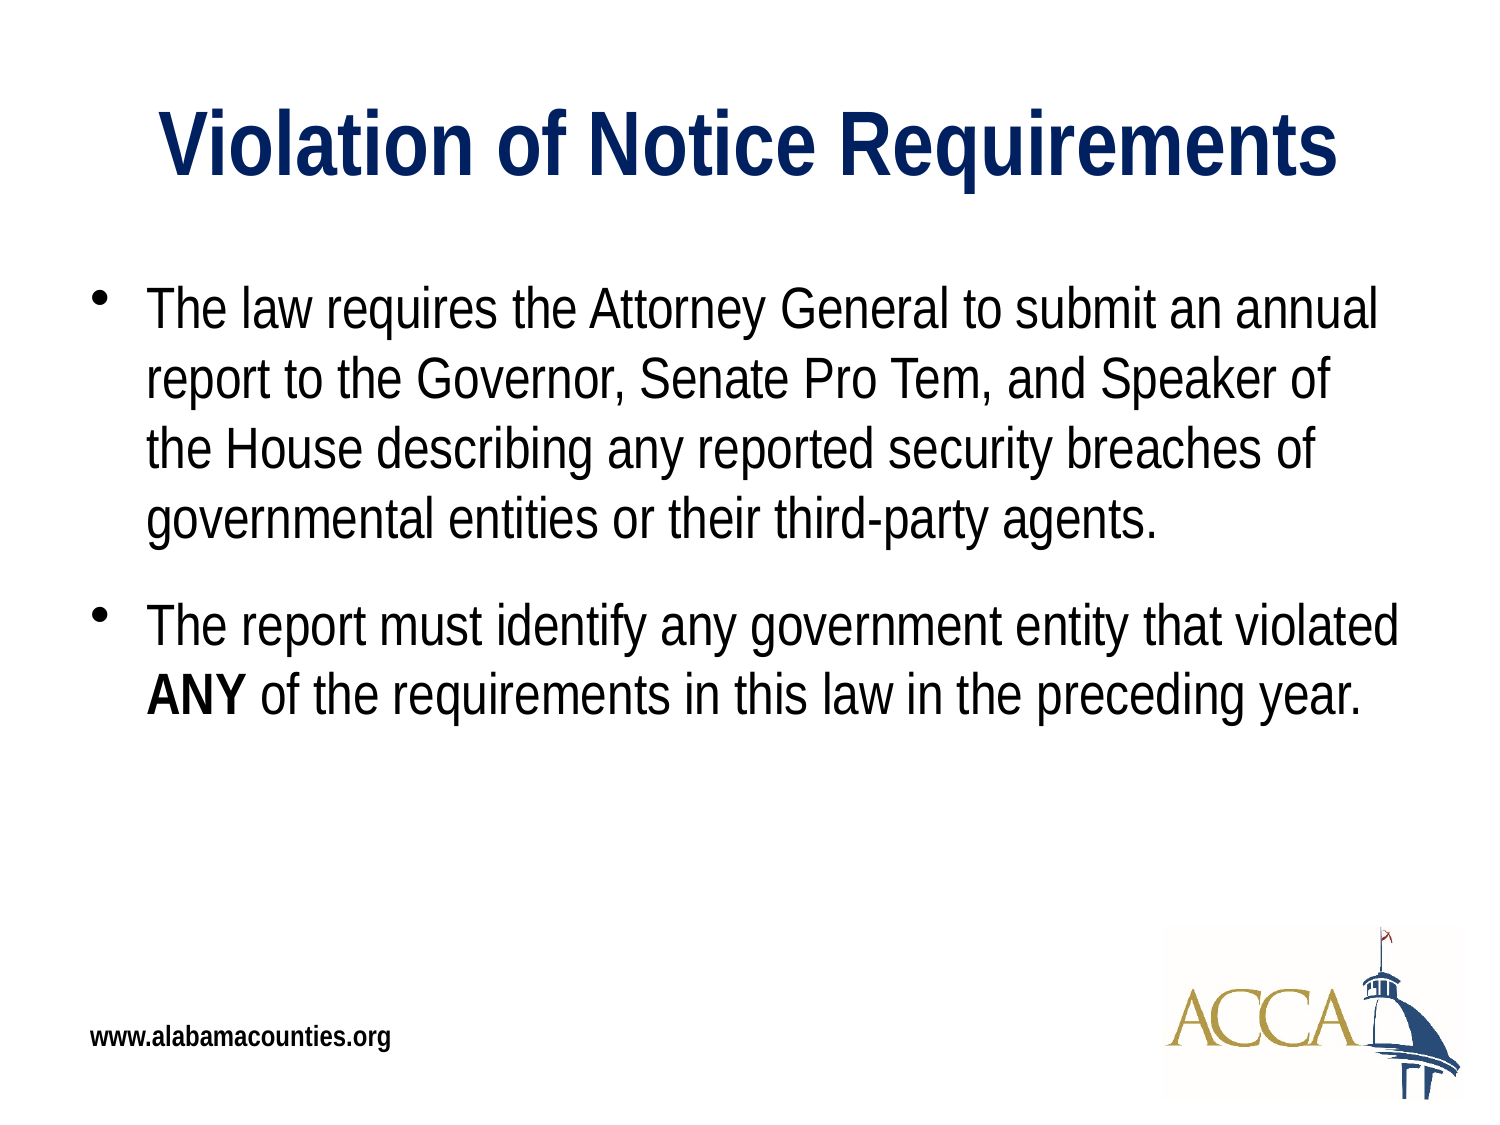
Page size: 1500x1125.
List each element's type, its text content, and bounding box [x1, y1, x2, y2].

list The law requires the Attorney General to submit an annual report to the Governor, Senate Pro Tem, and Speaker of the House describing any reported security breaches of governmental entities or their third-party agents. The report must identify any government entity that violated ANY of the requirements in this law in the preceding year. [75, 262, 1425, 975]
picture [1162, 926, 1463, 1100]
footer www.alabamacounties.org [75, 1009, 550, 1088]
title Violation of Notice Requirements [75, 45, 1425, 233]
